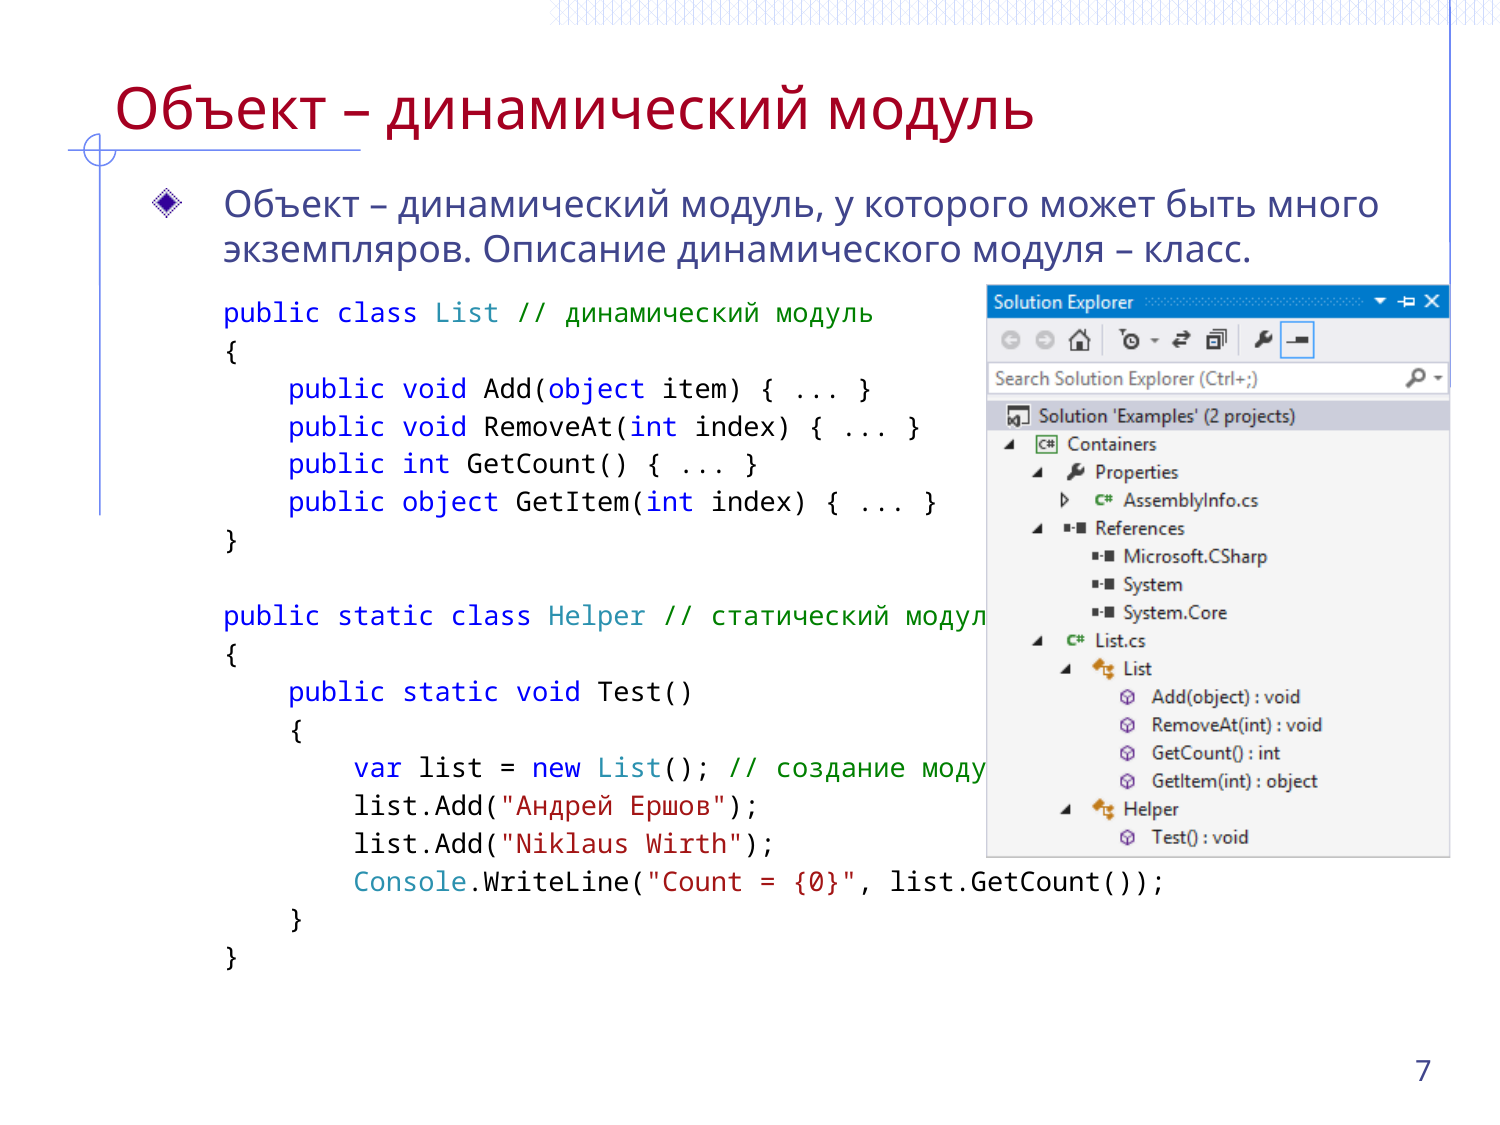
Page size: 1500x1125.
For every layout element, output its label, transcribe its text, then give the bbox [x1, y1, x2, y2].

picture [985, 283, 1451, 859]
list Объект – динамический модуль, у которого может быть много экземпляров. Описание динамического модуля – класс. public class List // динамический модуль { public void Add(object item) { ... } public void RemoveAt(int index) { ... } public int GetCount() { ... } public object GetItem(int index) { ... } } public static class Helper // статический модуль { public static void Test() { var list = new List(); // создание модуля list.Add("Андрей Ершов"); list.Add("Niklaus Wirth"); Console.WriteLine("Count = {0}", list.GetCount()); } } [137, 172, 1413, 1047]
slide_number 7 [1074, 1025, 1447, 1100]
picture [152, 188, 182, 218]
title Объект – динамический модуль [99, 50, 1375, 149]
